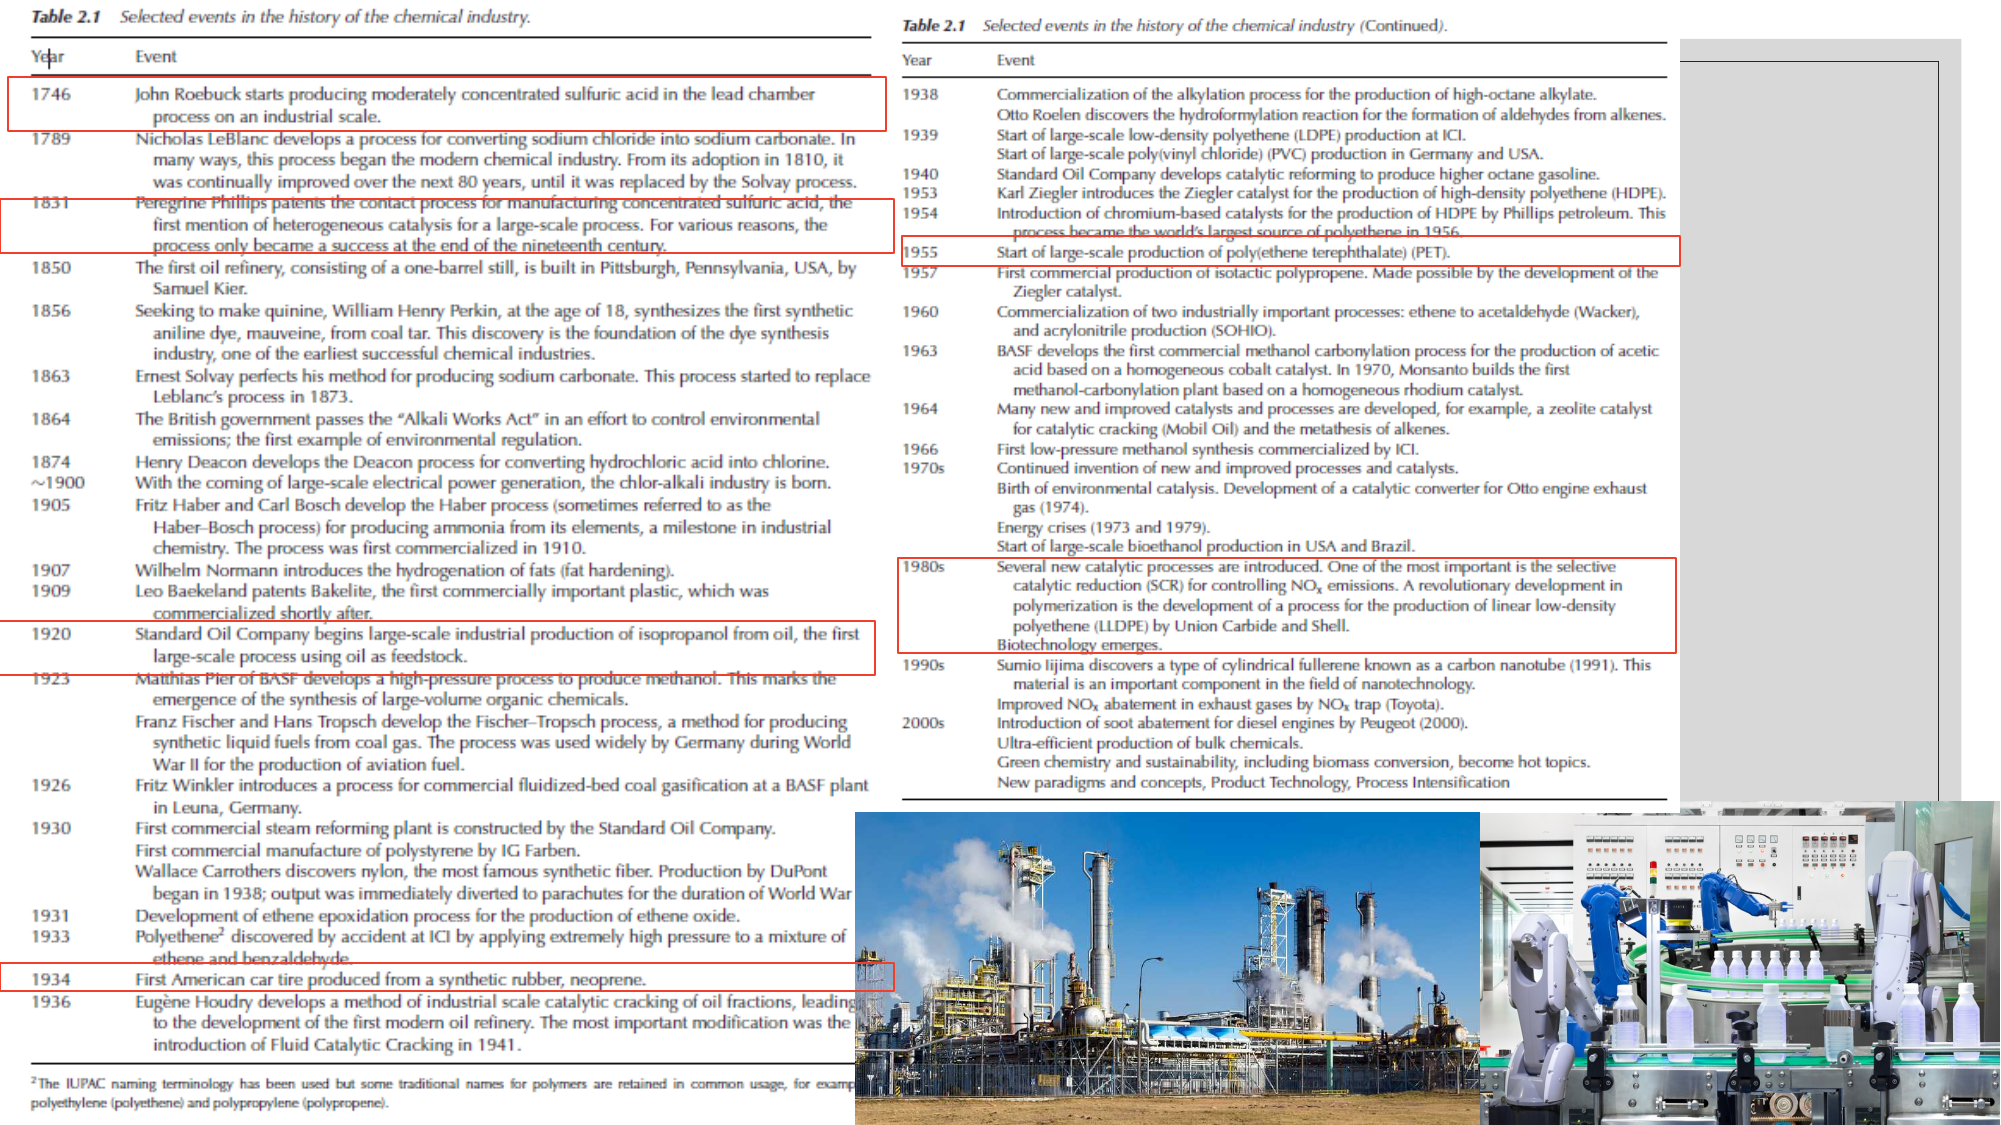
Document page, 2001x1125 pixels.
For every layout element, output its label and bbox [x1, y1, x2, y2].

text_box [0, 962, 10, 992]
text_box [0, 198, 10, 254]
text_box [0, 620, 10, 676]
picture [16, 0, 2000, 1125]
